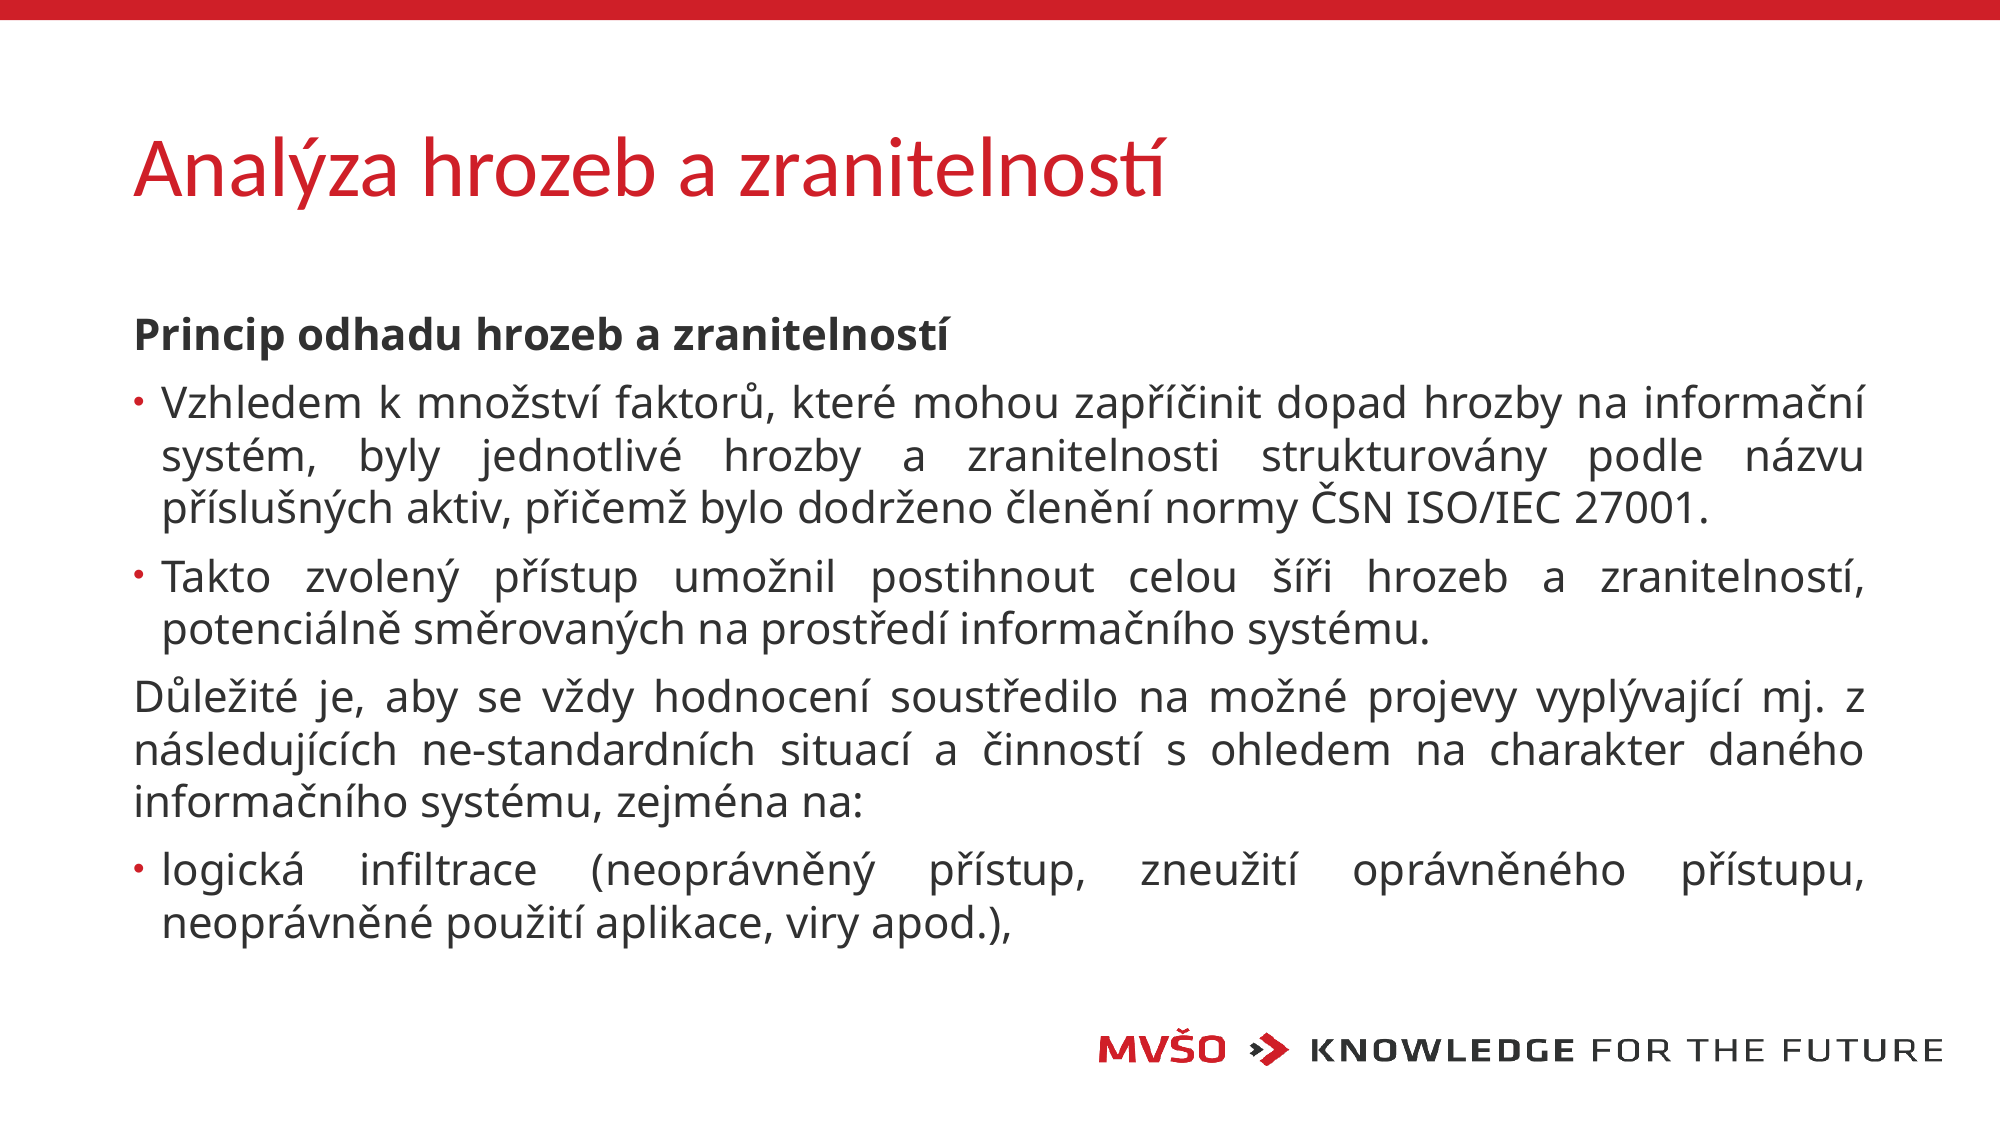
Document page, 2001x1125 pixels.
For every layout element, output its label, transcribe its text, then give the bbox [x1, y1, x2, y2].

title Analýza hrozeb a zranitelností [118, 59, 1882, 278]
list Princip odhadu hrozeb a zranitelností Vzhledem k množství faktorů, které mohou zapříčinit dopad hrozby na informační systém, byly jednotlivé hrozby a zranitelnosti strukturovány podle názvu příslušných aktiv, přičemž bylo dodrženo členění normy ČSN ISO/IEC 27001. Takto zvolený přístup umožnil postihnout celou šíři hrozeb a zranitelností, potenciálně směrovaných na prostředí informačního systému. Důležité je, aby se vždy hodnocení soustředilo na možné projevy vyplývající mj. z následujících ne-standardních situací a činností s ohledem na charakter daného informačního systému, zejména na: logická infiltrace (neoprávněný přístup, zneužití oprávněného přístupu, neoprávněné použití aplikace, viry apod.), [118, 299, 1882, 969]
picture [1099, 1028, 1942, 1066]
